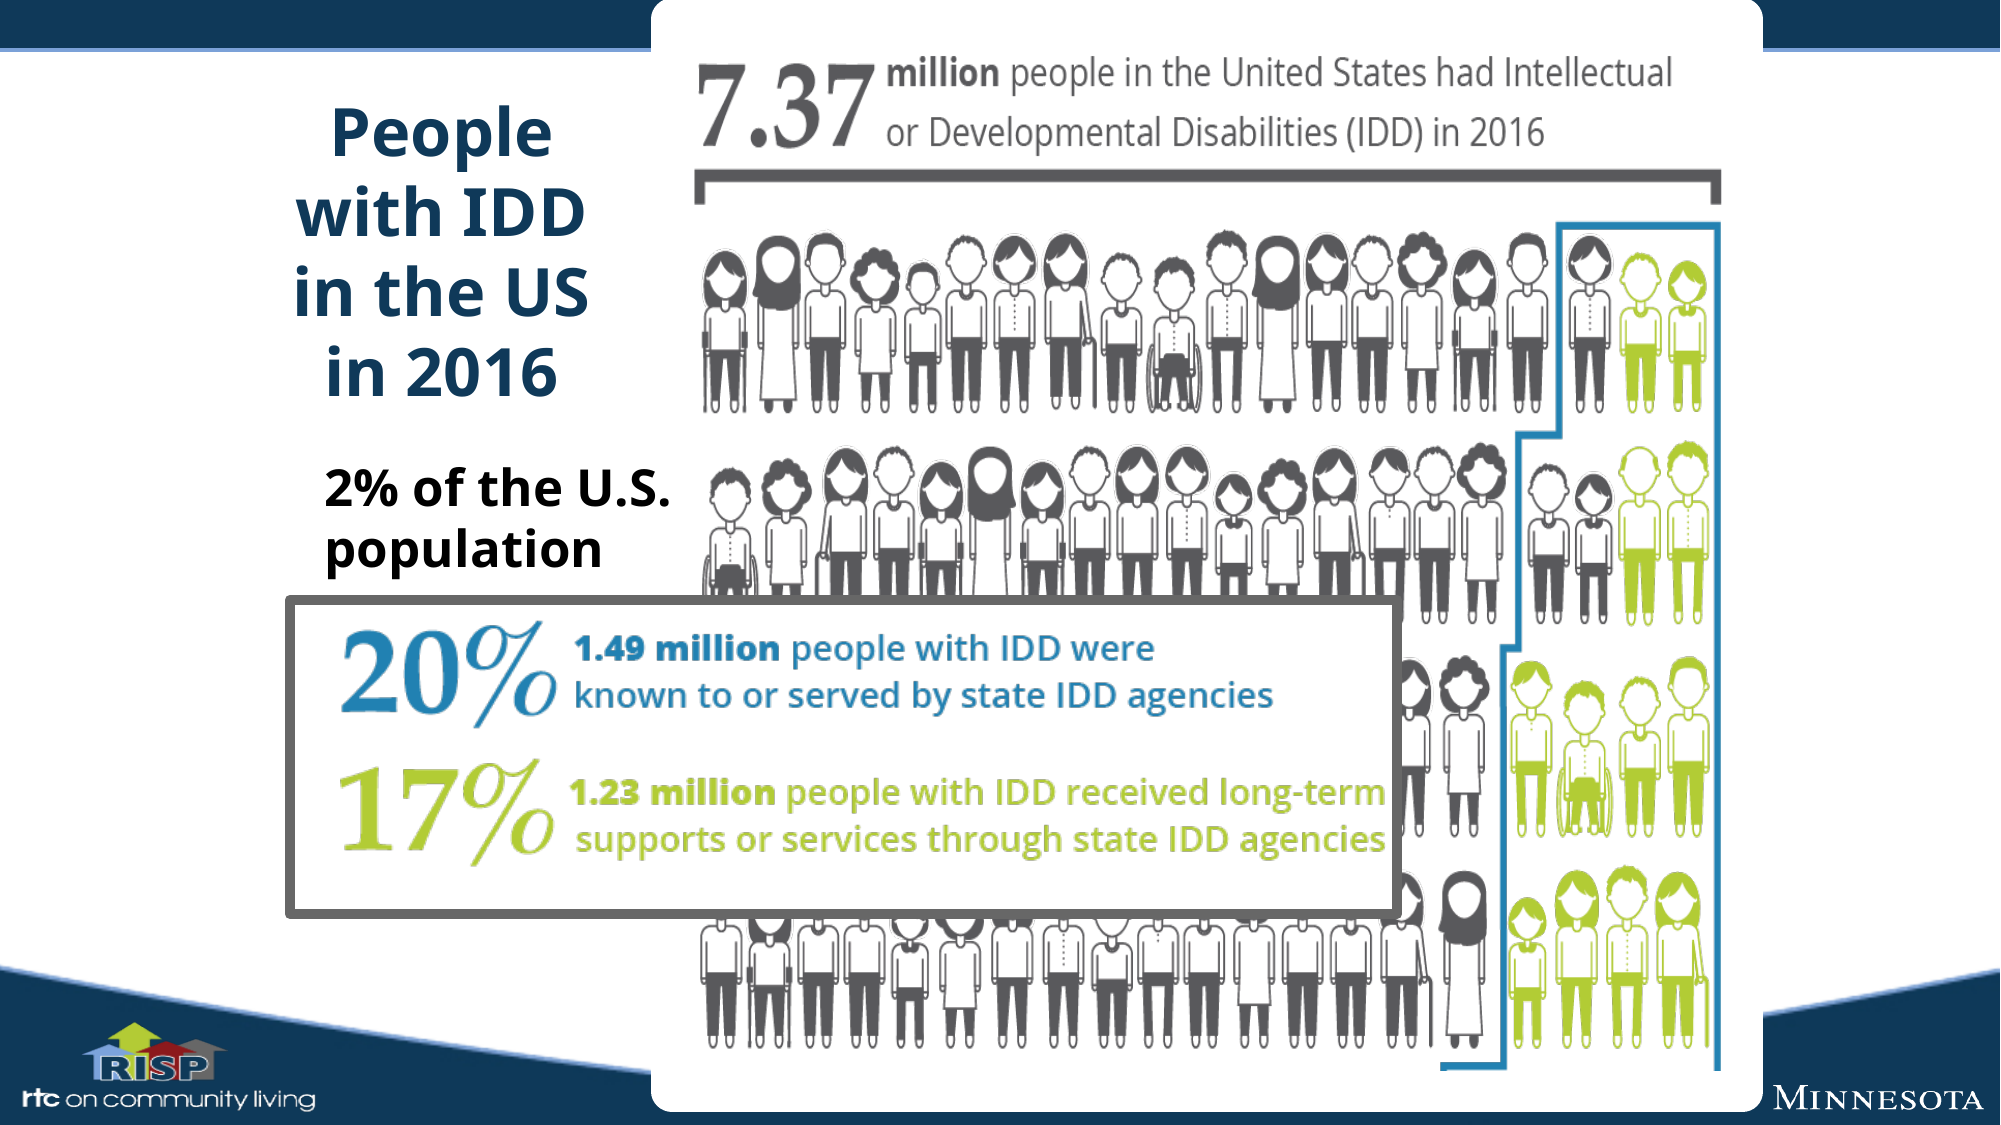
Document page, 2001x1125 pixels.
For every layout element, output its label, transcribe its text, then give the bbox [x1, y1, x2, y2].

picture [294, 39, 1722, 1071]
picture [0, 962, 2000, 1125]
title People with IDD in the US in 2016 [249, 80, 634, 419]
text_box 2% of the U.S. population [309, 447, 687, 586]
